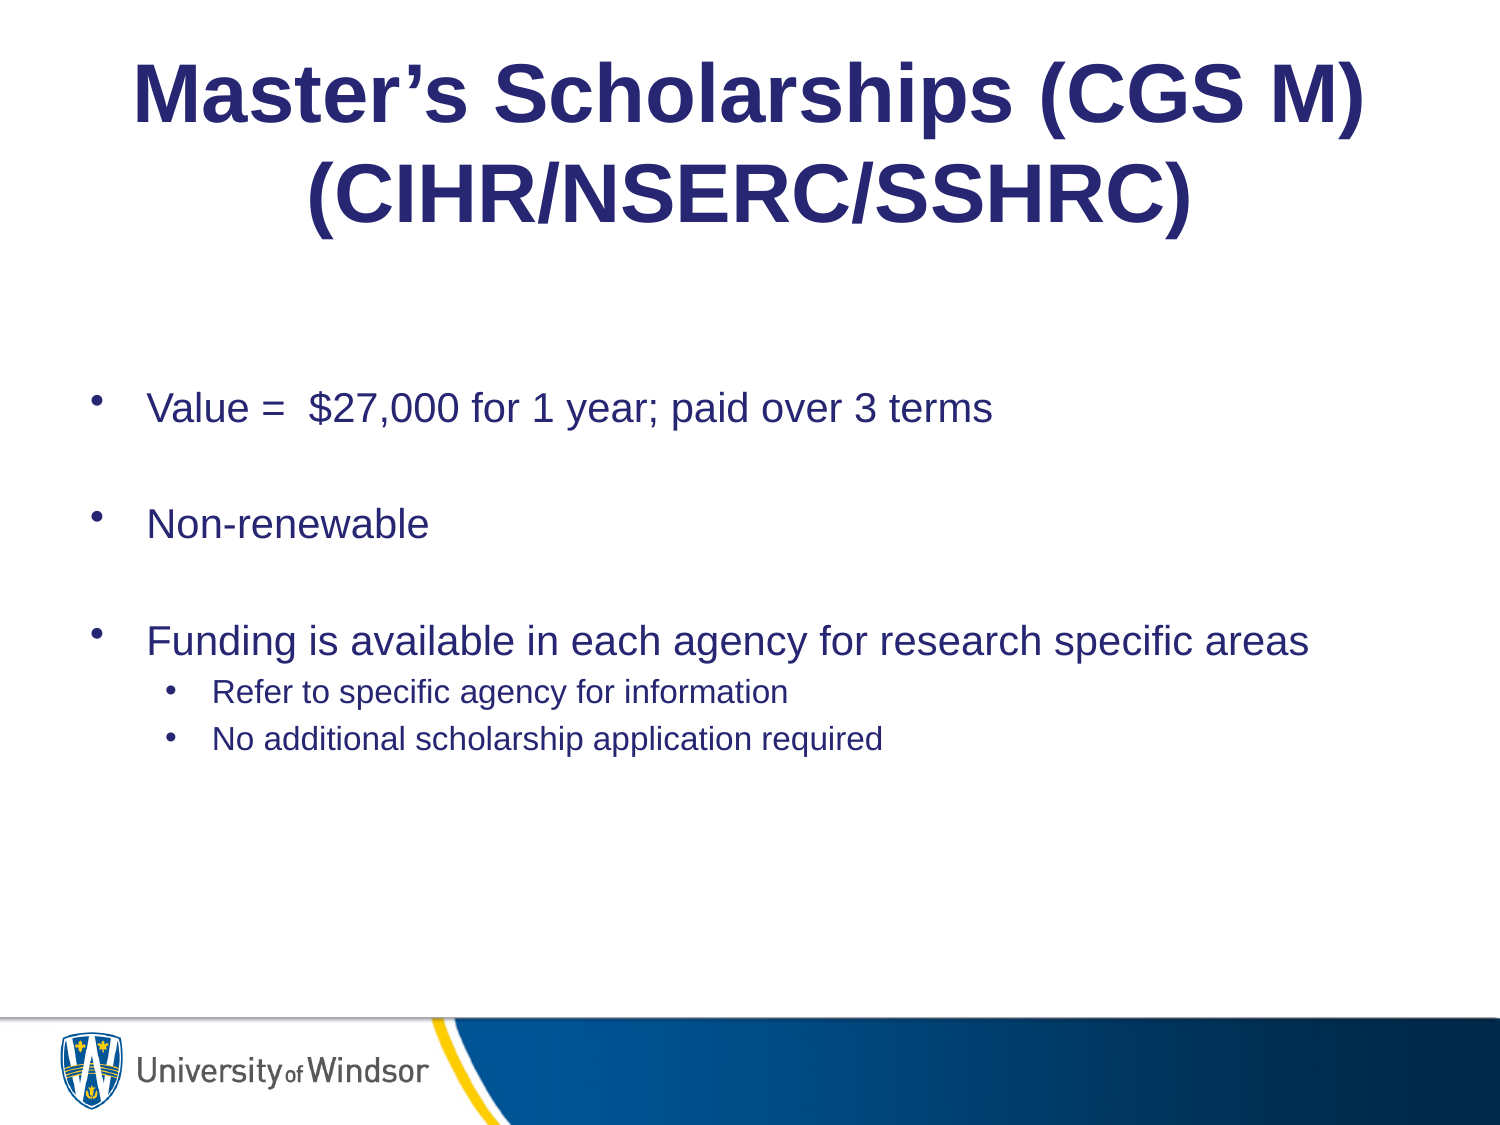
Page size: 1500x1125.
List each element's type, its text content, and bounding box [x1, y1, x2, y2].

list Value = $27,000 for 1 year; paid over 3 terms Non-renewable Funding is available in each agency for research specific areas Refer to specific agency for information No additional scholarship application required [75, 314, 1425, 1012]
title Master’s Scholarships (CGS M) (CIHR/NSERC/SSHRC) [75, 45, 1425, 233]
picture [0, 1017, 1500, 1125]
